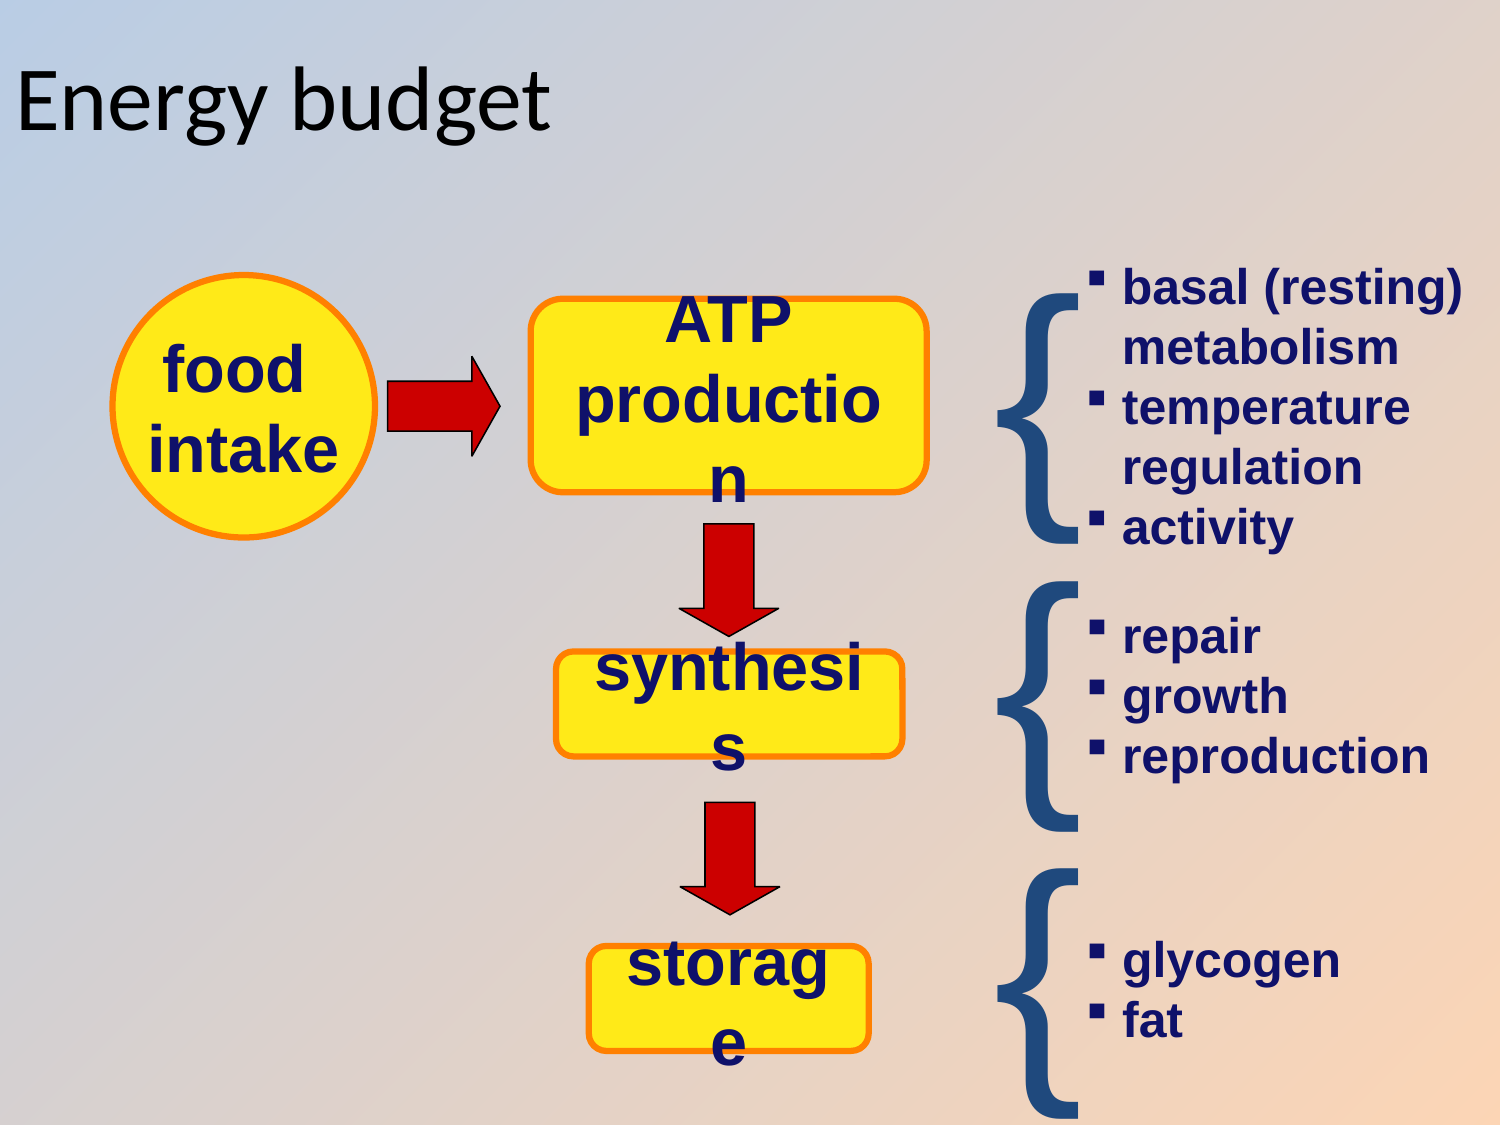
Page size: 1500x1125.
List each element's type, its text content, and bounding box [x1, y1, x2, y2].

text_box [584, 787, 1099, 1125]
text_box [527, 212, 1099, 551]
text_box basal (resting) metabolism temperature regulation activity [1104, 247, 1493, 562]
title Energy budget [0, 0, 1351, 188]
text_box glycogen fat [1104, 919, 1357, 1055]
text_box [552, 499, 1099, 838]
text_box food intake [112, 275, 376, 538]
text_box [387, 356, 501, 457]
text_box repair growth reproduction [1104, 595, 1446, 791]
